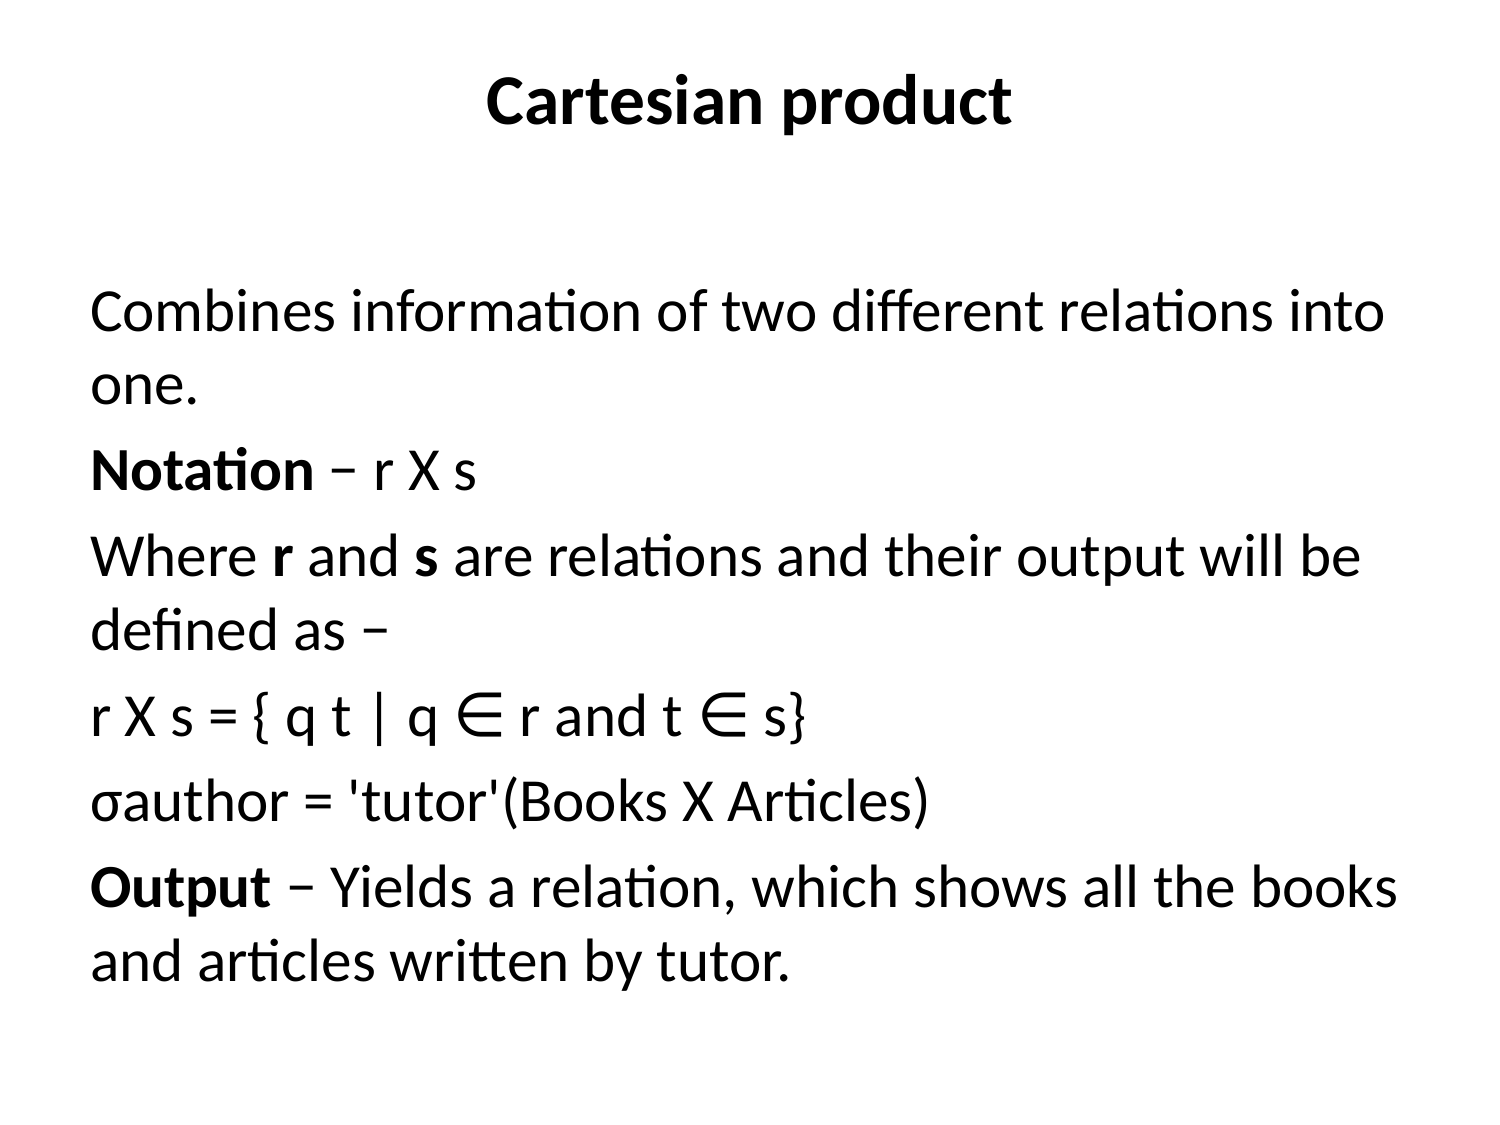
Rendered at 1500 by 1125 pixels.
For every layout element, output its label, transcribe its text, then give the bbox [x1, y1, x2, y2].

title Cartesian product [75, 45, 1425, 233]
list Combines information of two different relations into one. Notation − r Χ s Where r and s are relations and their output will be defined as − r Χ s = { q t | q ∈ r and t ∈ s} σauthor = 'tutor'(Books Χ Articles) Output − Yields a relation, which shows all the books and articles written by tutor. [75, 262, 1425, 1005]
